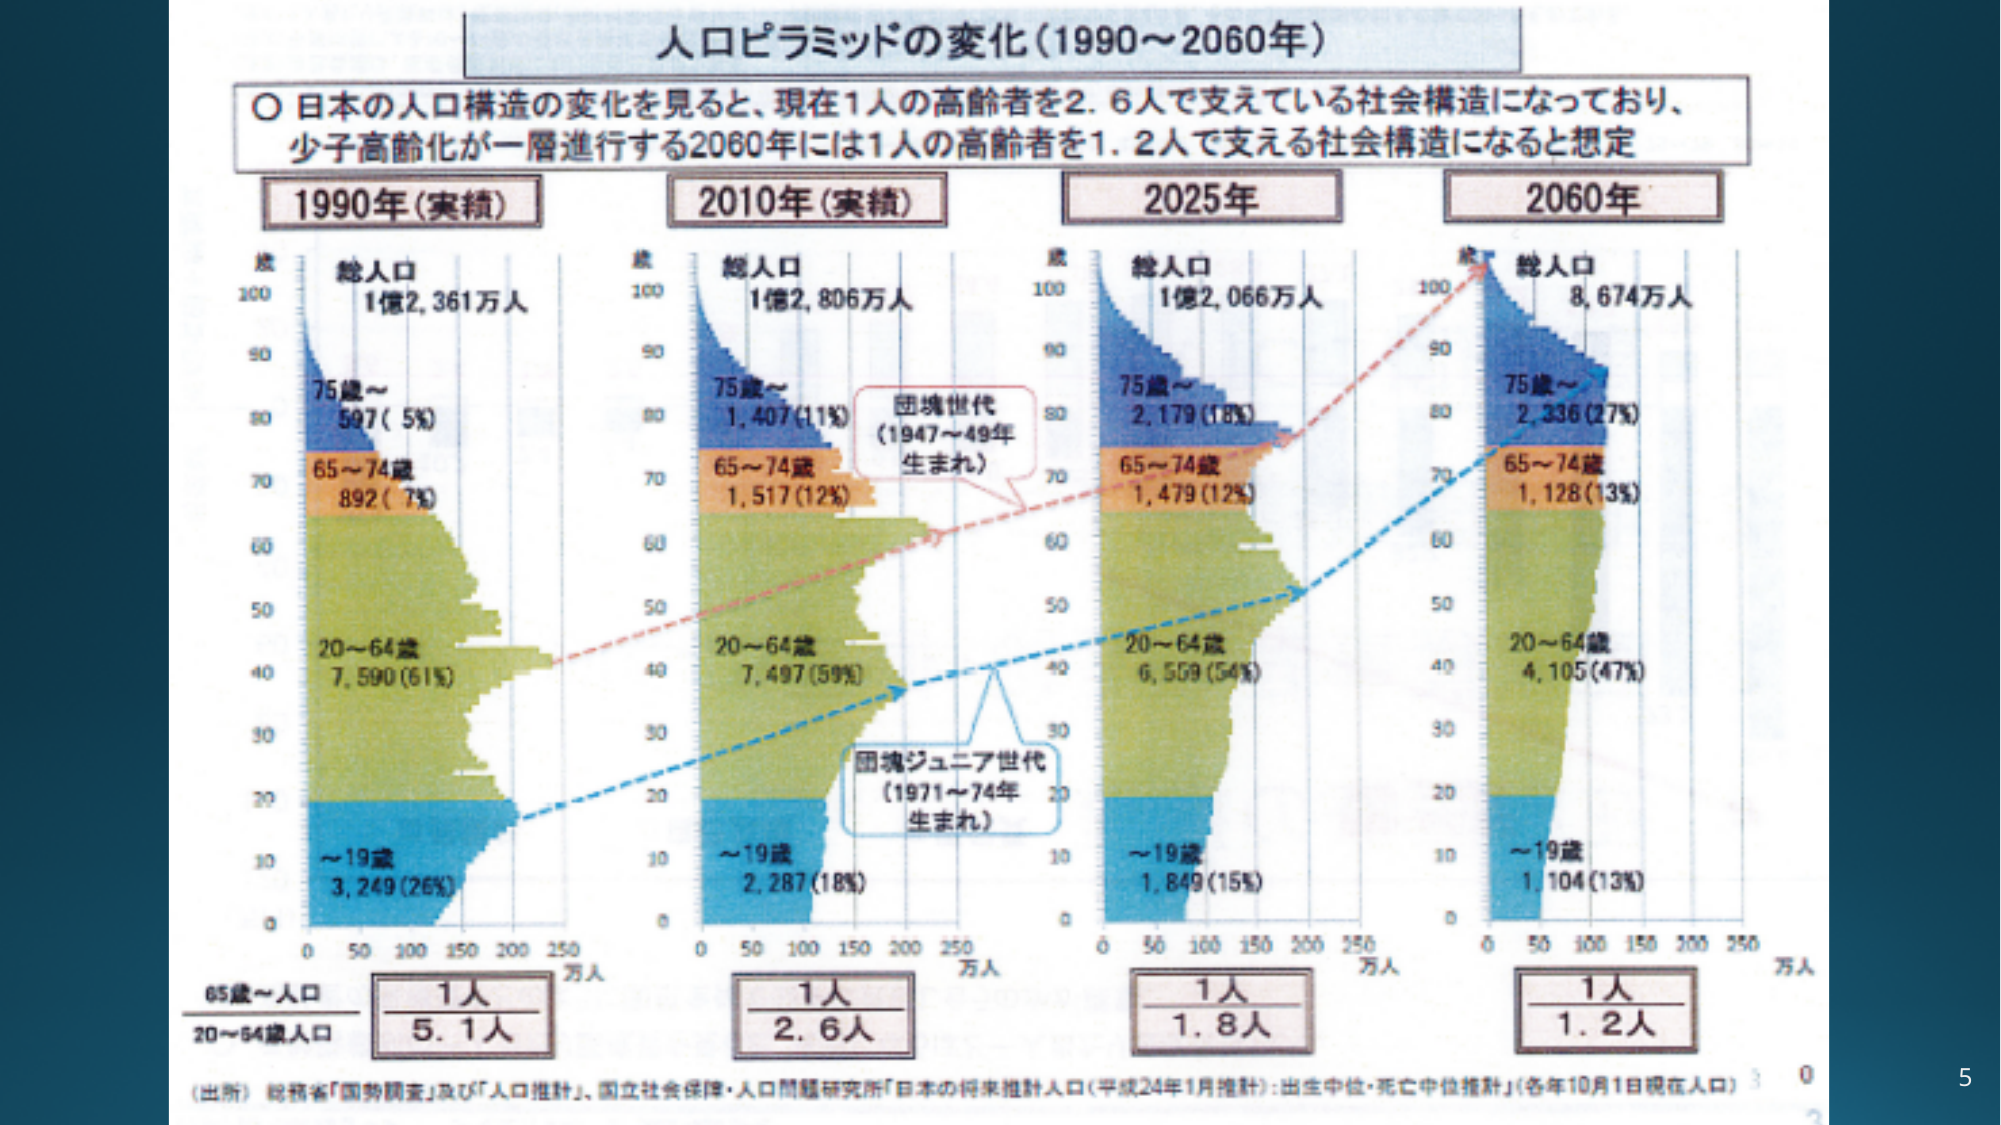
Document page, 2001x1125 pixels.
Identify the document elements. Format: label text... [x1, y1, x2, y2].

slide_number 5 [1830, 1048, 1988, 1109]
picture [0, 0, 2001, 1125]
